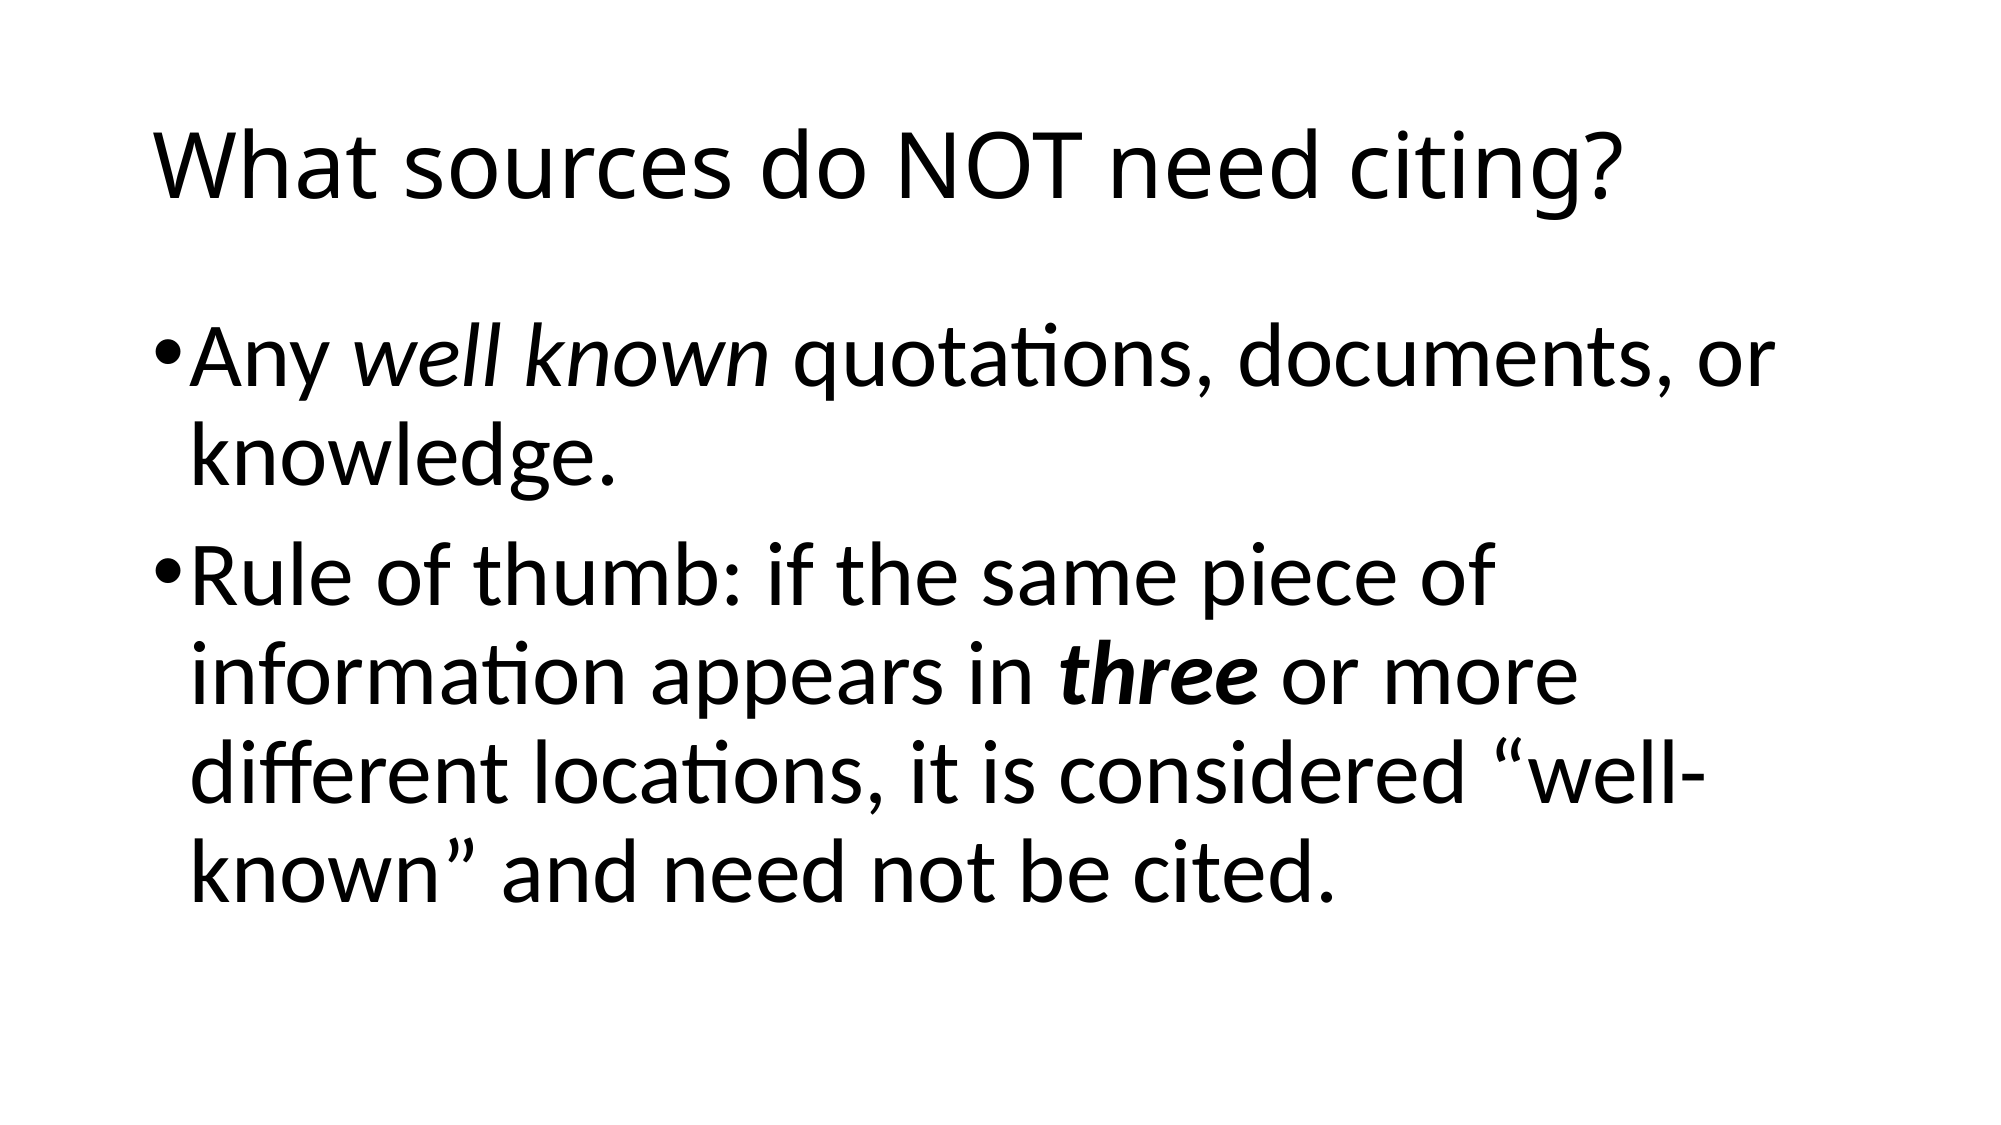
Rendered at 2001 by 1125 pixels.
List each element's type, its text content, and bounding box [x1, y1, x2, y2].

list Any well known quotations, documents, or knowledge. Rule of thumb: if the same piece of information appears in three or more different locations, it is considered “well-known” and need not be cited. [137, 299, 1863, 1014]
title What sources do NOT need citing? [137, 59, 1863, 278]
